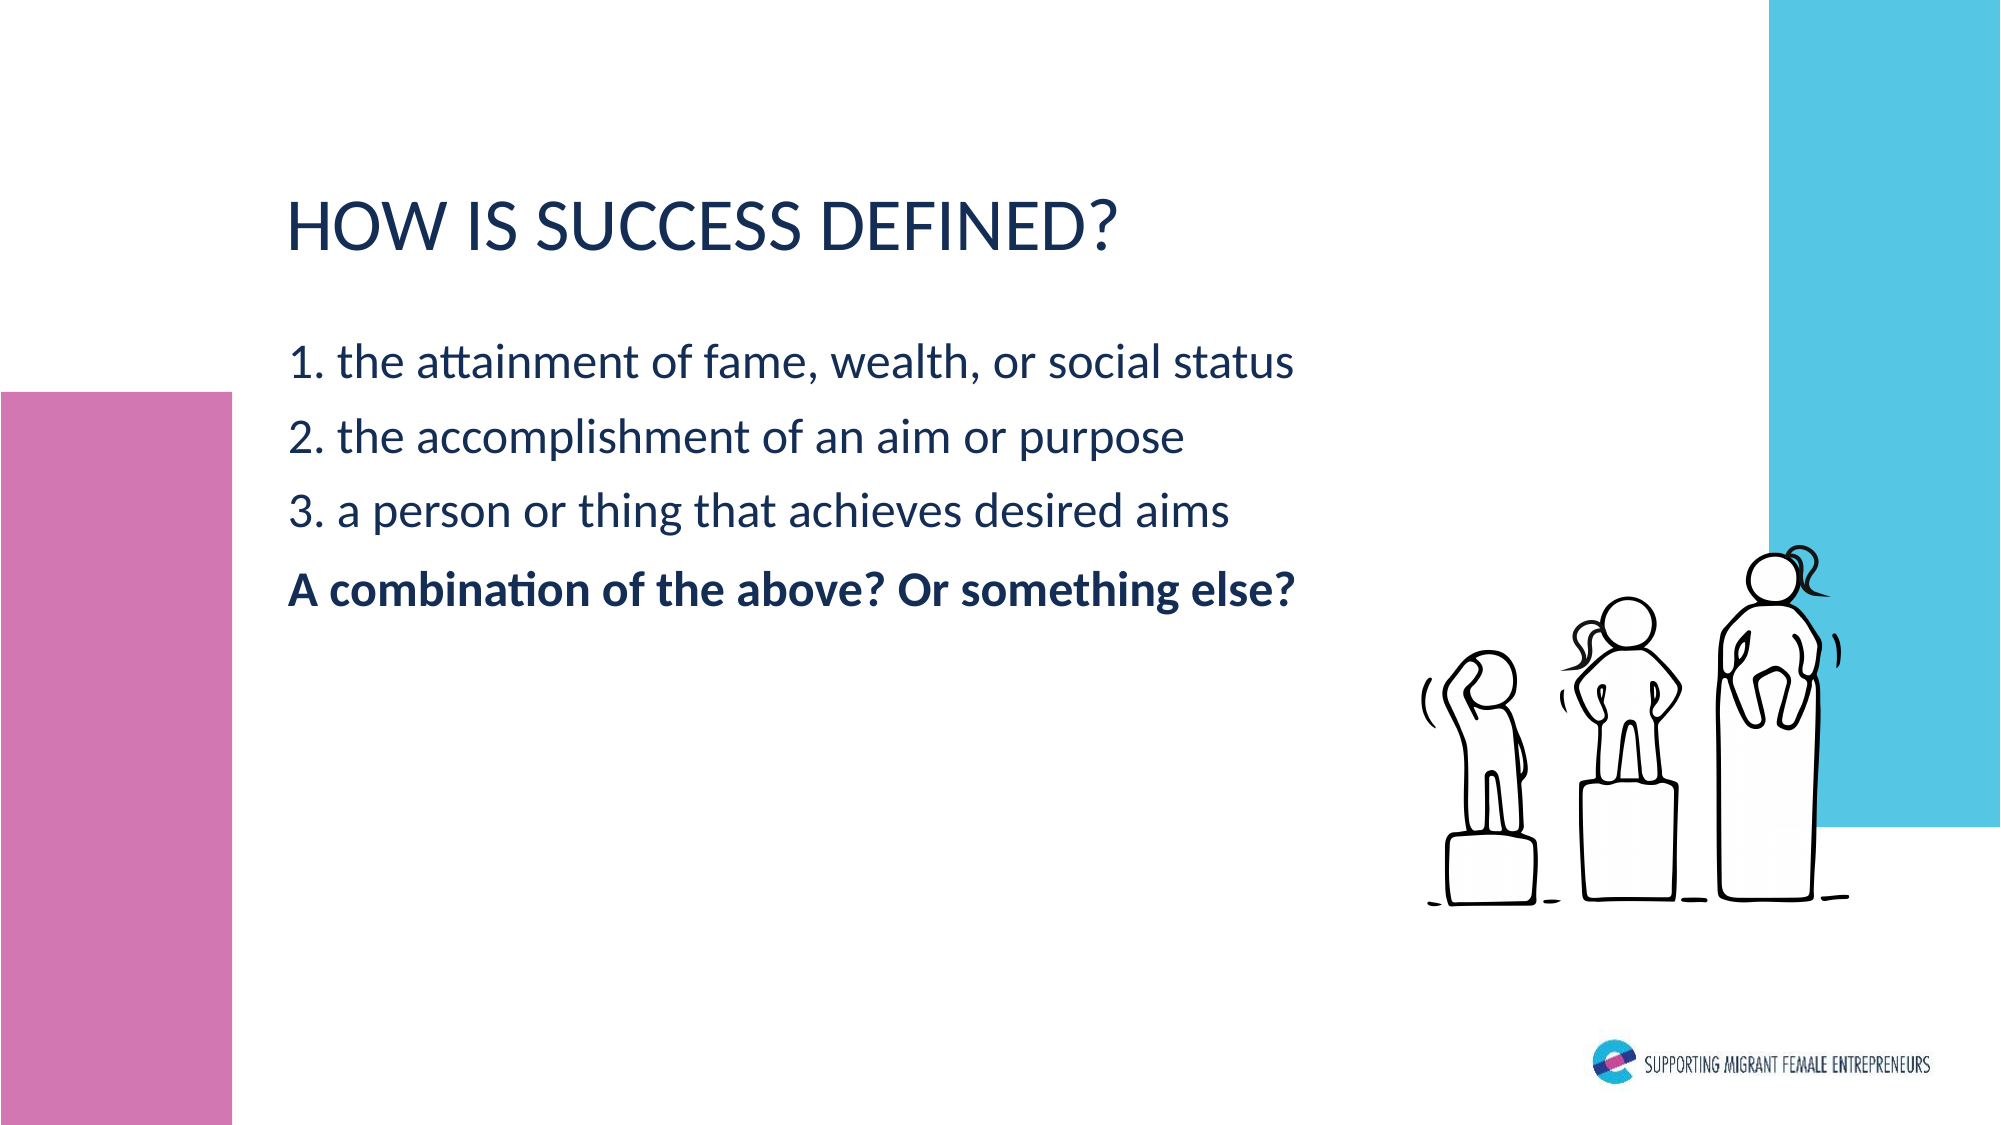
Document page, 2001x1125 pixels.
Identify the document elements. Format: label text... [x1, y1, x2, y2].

text_box [1768, 0, 2000, 828]
list HOW IS SUCCESS DEFINED? [270, 178, 1768, 293]
picture [1583, 1012, 1636, 1092]
text_box [0, 391, 233, 1125]
picture [1644, 1051, 1954, 1076]
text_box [1388, 516, 1895, 947]
list 1. the attainment of fame, wealth, or social status 2. the accomplishment of an aim or purpose 3. a person or thing that achieves desired aims A combination of the above? Or something else? [272, 327, 1768, 814]
